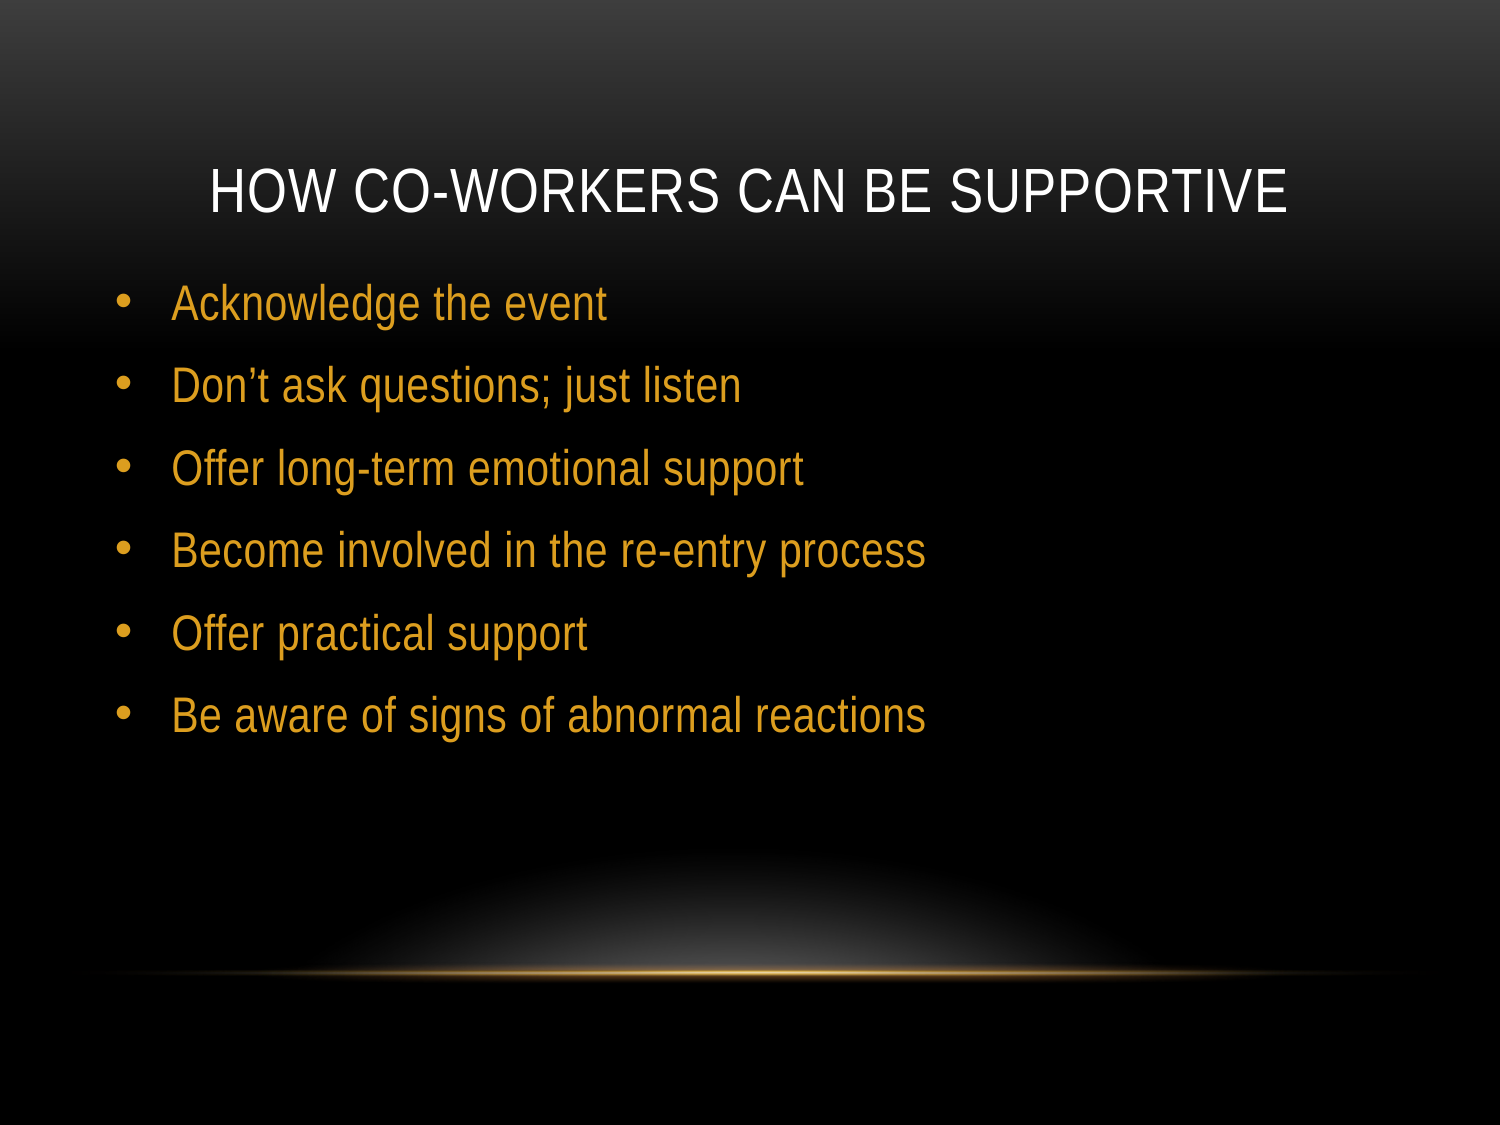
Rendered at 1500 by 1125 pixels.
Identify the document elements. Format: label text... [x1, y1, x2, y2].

picture [0, 0, 1500, 1125]
title How Co-Workers Can Be Supportive [99, 45, 1400, 233]
list Acknowledge the event Don’t ask questions; just listen Offer long-term emotional support Become involved in the re-entry process Offer practical support Be aware of signs of abnormal reactions [99, 262, 1400, 938]
